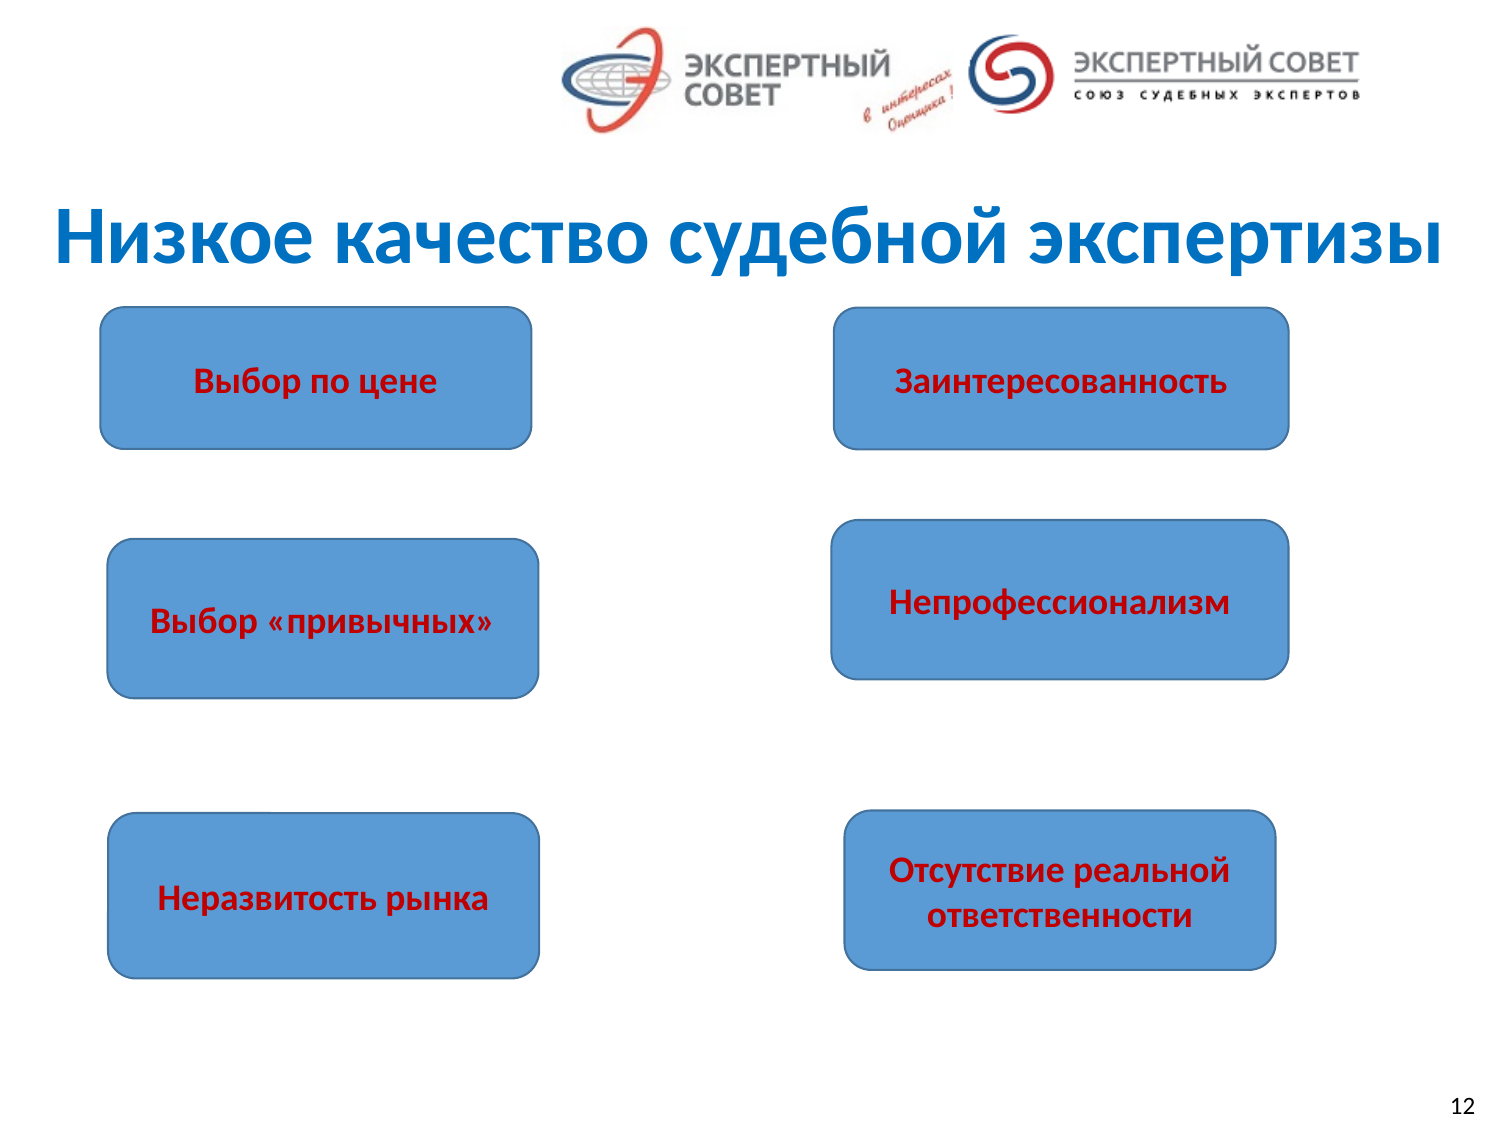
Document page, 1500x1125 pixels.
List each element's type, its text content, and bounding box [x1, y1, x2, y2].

text_box Низкое качество судебной экспертизы [0, 172, 1500, 288]
text_box Неразвитость рынка [106, 811, 541, 980]
text_box 12 [1435, 1082, 1500, 1125]
text_box Выбор по цене [99, 306, 533, 450]
picture [559, 8, 1366, 136]
text_box Заинтересованность [832, 306, 1290, 451]
text_box Непрофессионализм [830, 518, 1290, 681]
text_box Выбор «привычных» [106, 537, 540, 700]
text_box Отсутствие реальной ответственности [843, 809, 1277, 971]
